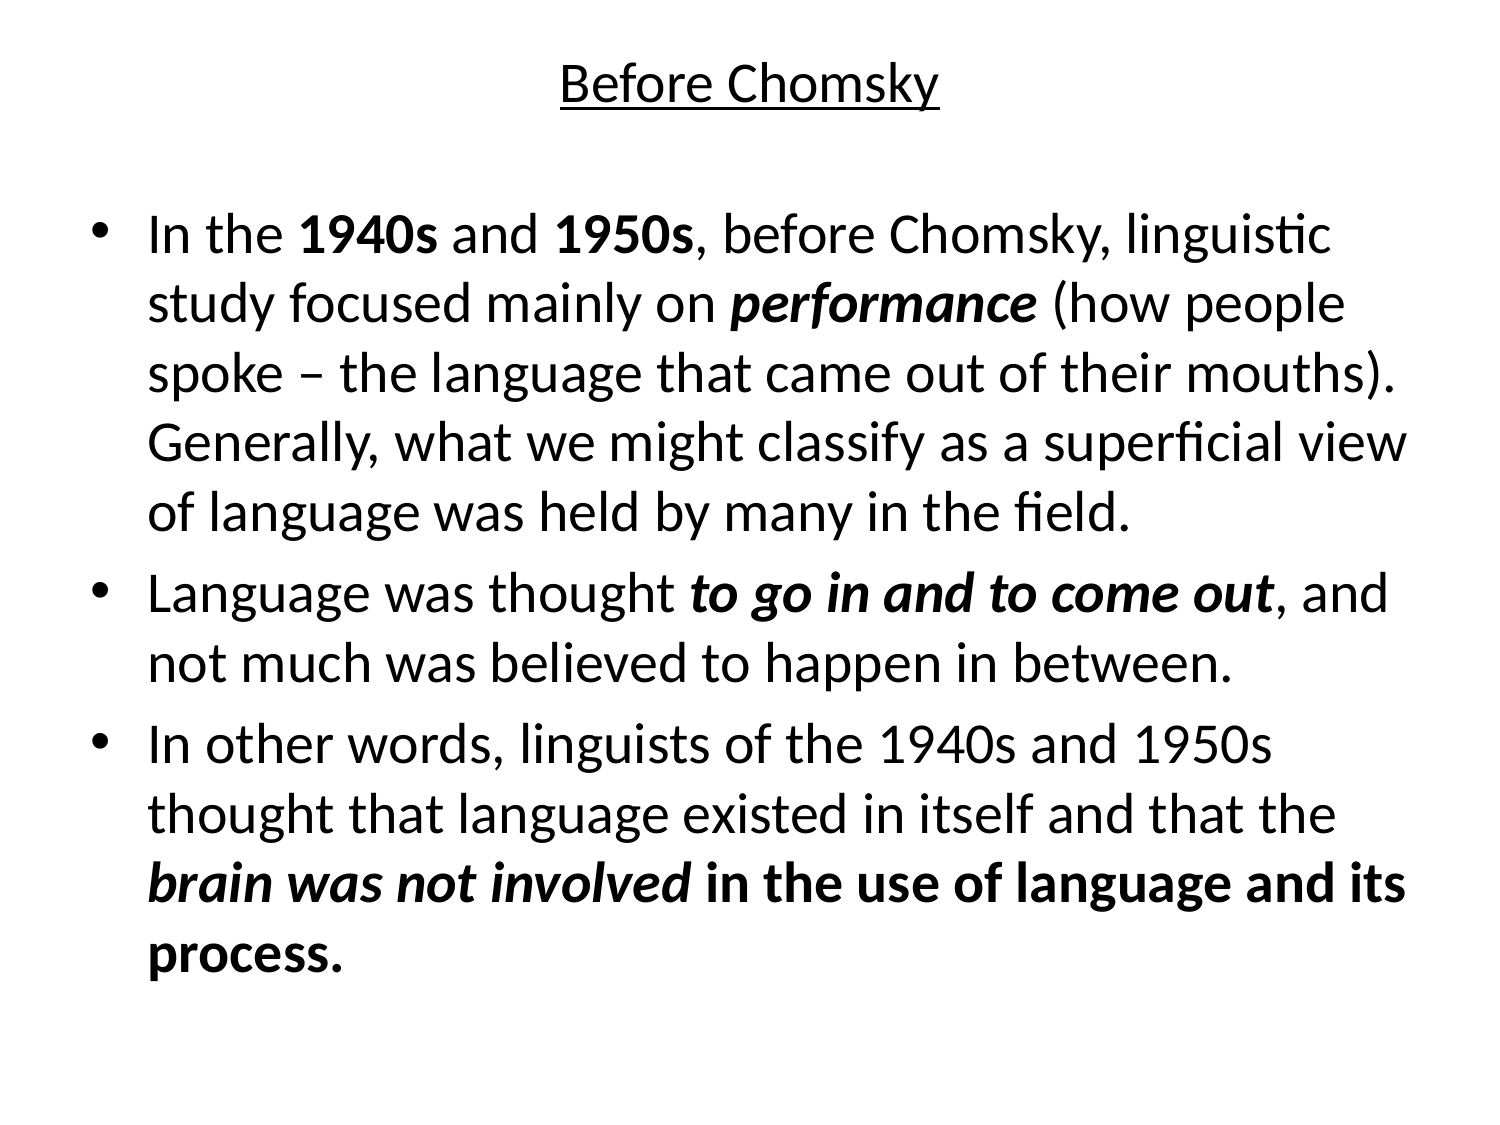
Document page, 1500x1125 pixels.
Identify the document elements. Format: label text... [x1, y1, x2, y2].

list In the 1940s and 1950s, before Chomsky, linguistic study focused mainly on performance (how people spoke – the language that came out of their mouths). Generally, what we might classify as a superficial view of language was held by many in the field. Language was thought to go in and to come out, and not much was believed to happen in between. In other words, linguists of the 1940s and 1950s thought that language existed in itself and that the brain was not involved in the use of language and its process. [75, 187, 1425, 1005]
title Before Chomsky [75, 37, 1425, 122]
